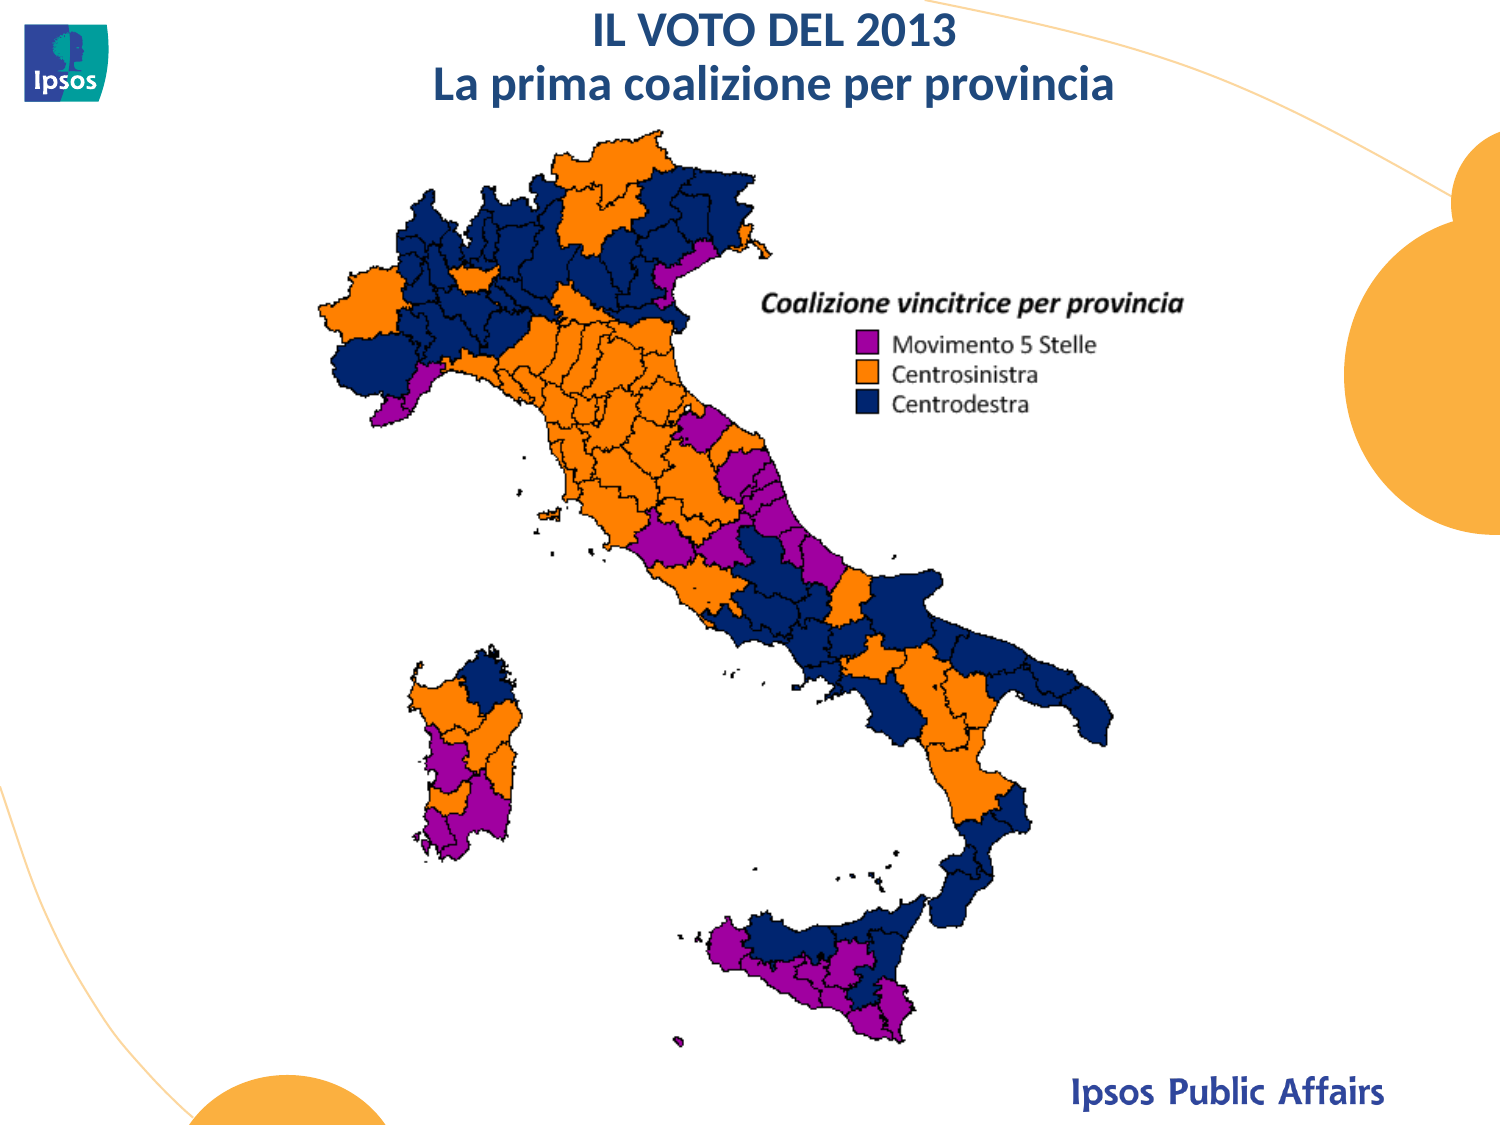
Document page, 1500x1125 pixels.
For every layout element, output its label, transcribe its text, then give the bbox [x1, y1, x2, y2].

text_box IL VOTO DEL 2013 La prima coalizione per provincia [106, 7, 1443, 108]
picture [300, 125, 1203, 1061]
picture [1072, 1076, 1384, 1112]
